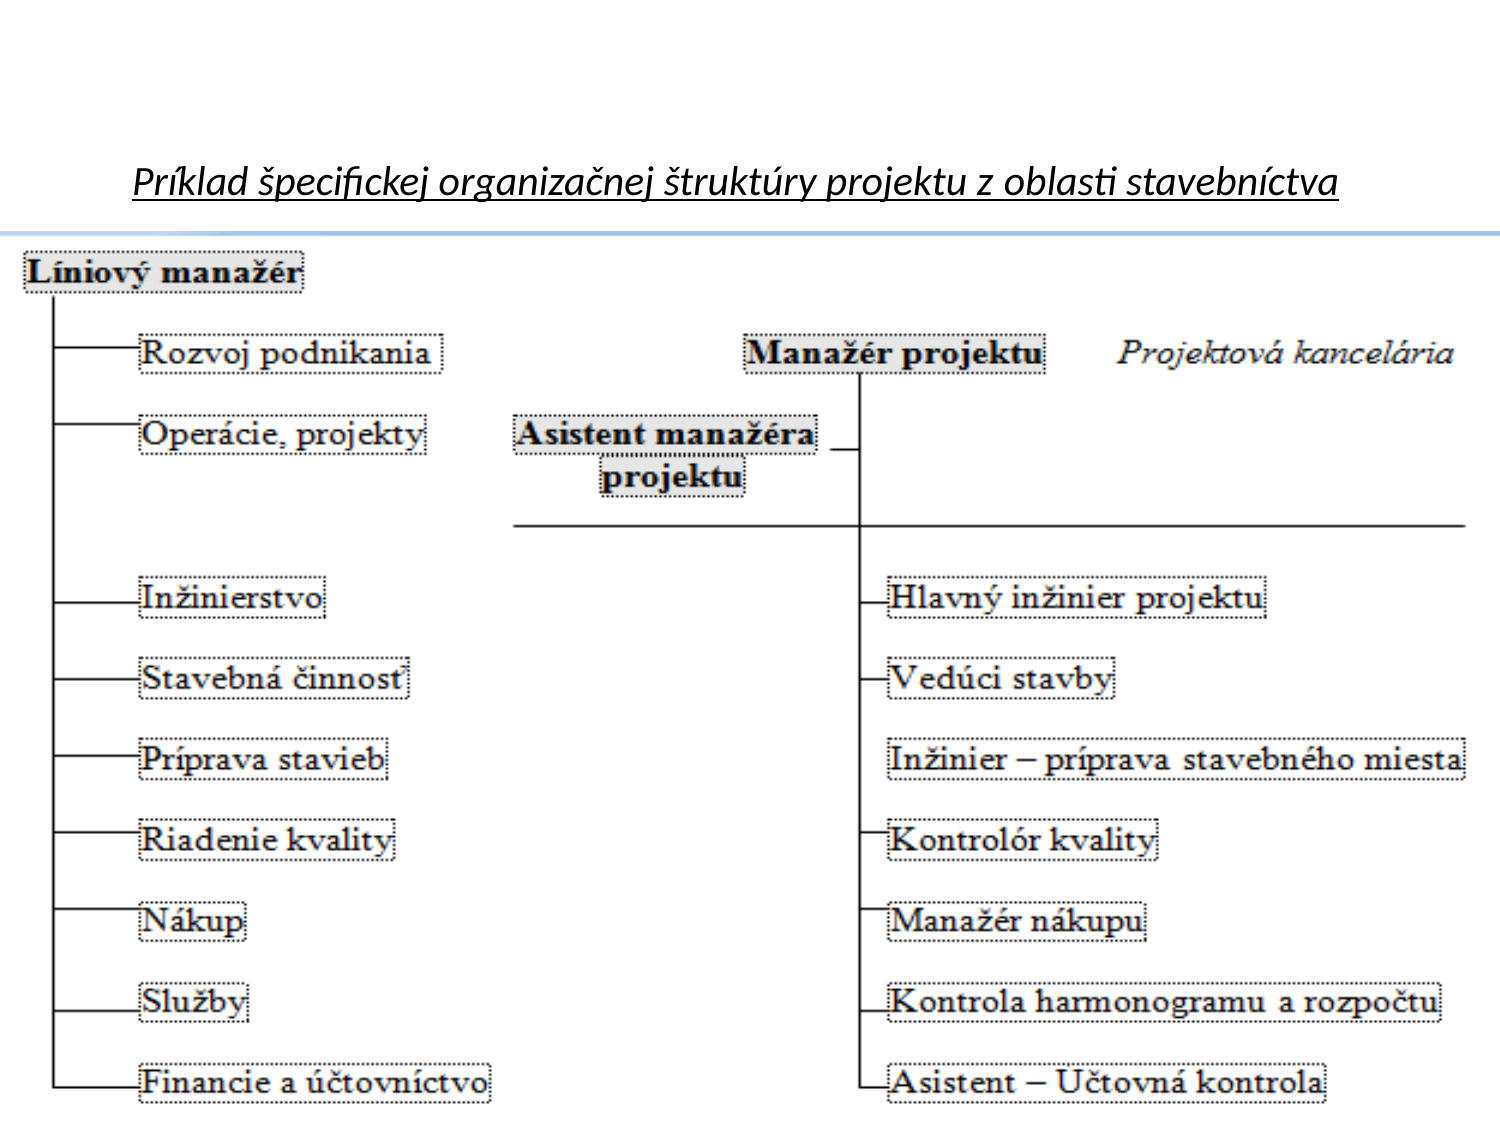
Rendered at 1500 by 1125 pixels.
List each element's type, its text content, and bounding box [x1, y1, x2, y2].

picture [0, 231, 1500, 1125]
subtitle Príklad špecifickej organizačnej štruktúry projektu z oblasti stavebníctva [117, 152, 1500, 231]
